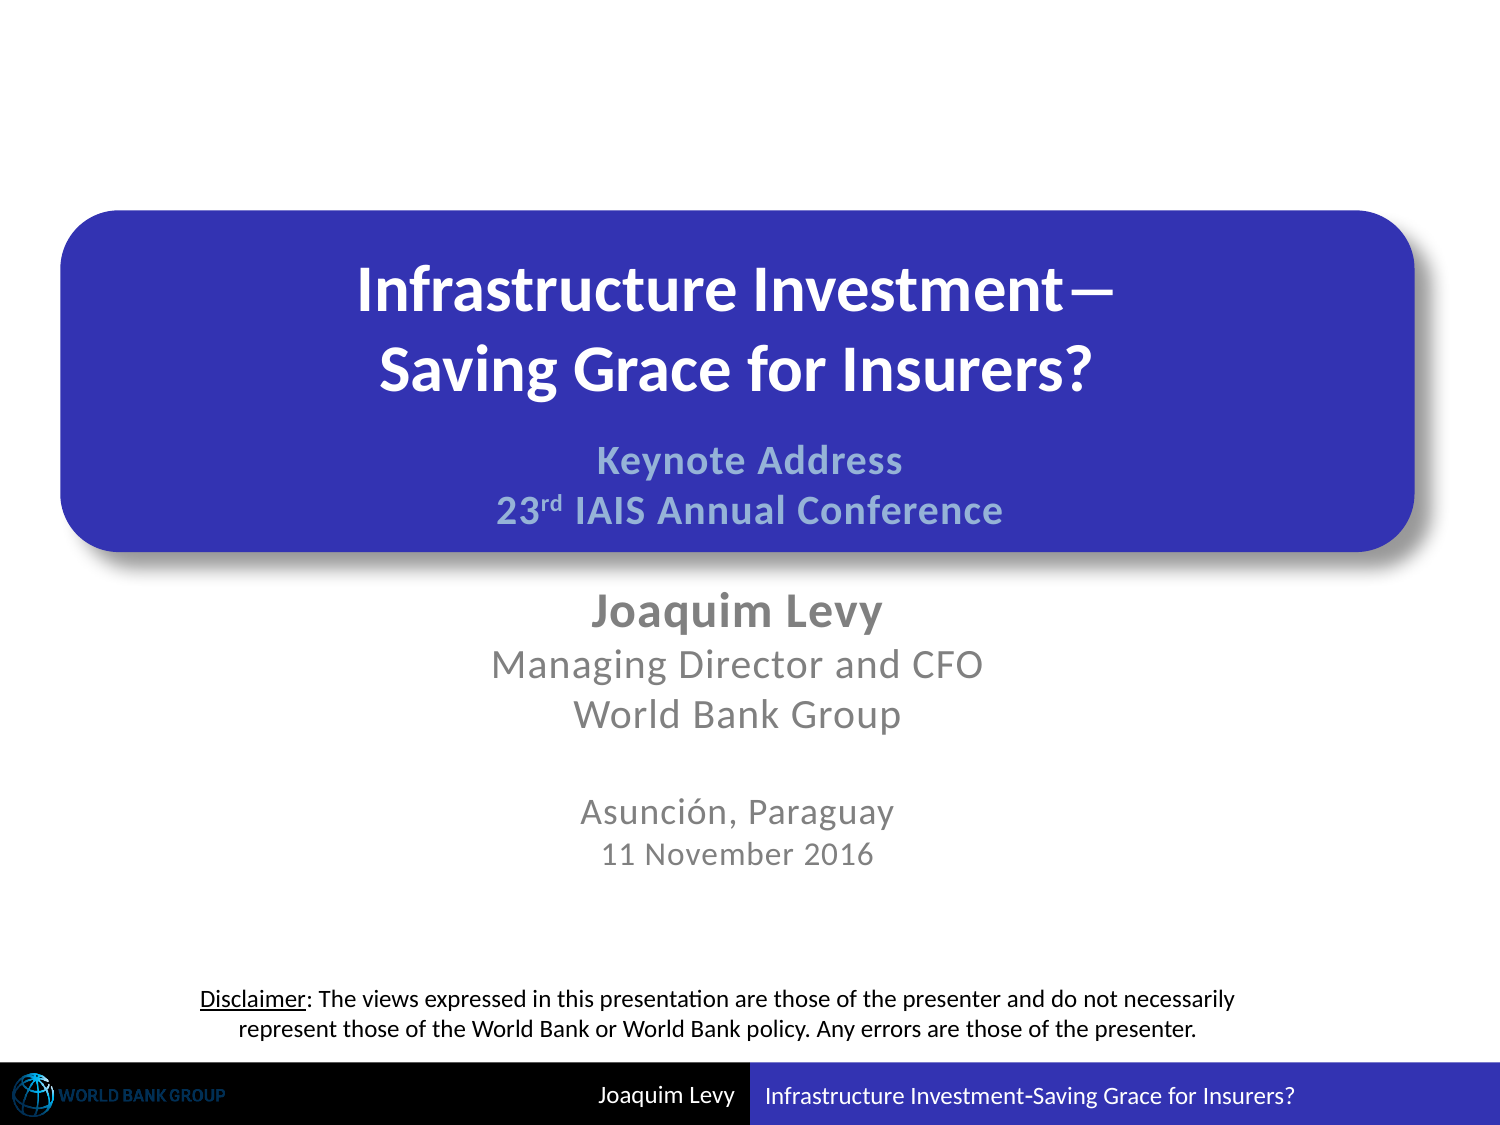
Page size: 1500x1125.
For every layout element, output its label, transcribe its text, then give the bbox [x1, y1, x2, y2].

footer Infrastructure InvestmentSaving Grace for Insurers? [750, 1065, 1388, 1125]
title Infrastructure Investment Saving Grace for Insurers? [99, 237, 1376, 413]
text_box Disclaimer: The views expressed in this presentation are those of the presenter and do not necessarily represent those of the World Bank or World Bank policy. Any errors are those of the presenter. [149, 975, 1288, 1080]
picture [12, 1073, 225, 1117]
text_box Joaquim Levy Managing Director and CFO World Bank Group Asunción, Paraguay 11 November 2016 [87, 649, 1388, 800]
subtitle Keynote Address 23rd IAIS Annual Conference [99, 424, 1401, 526]
